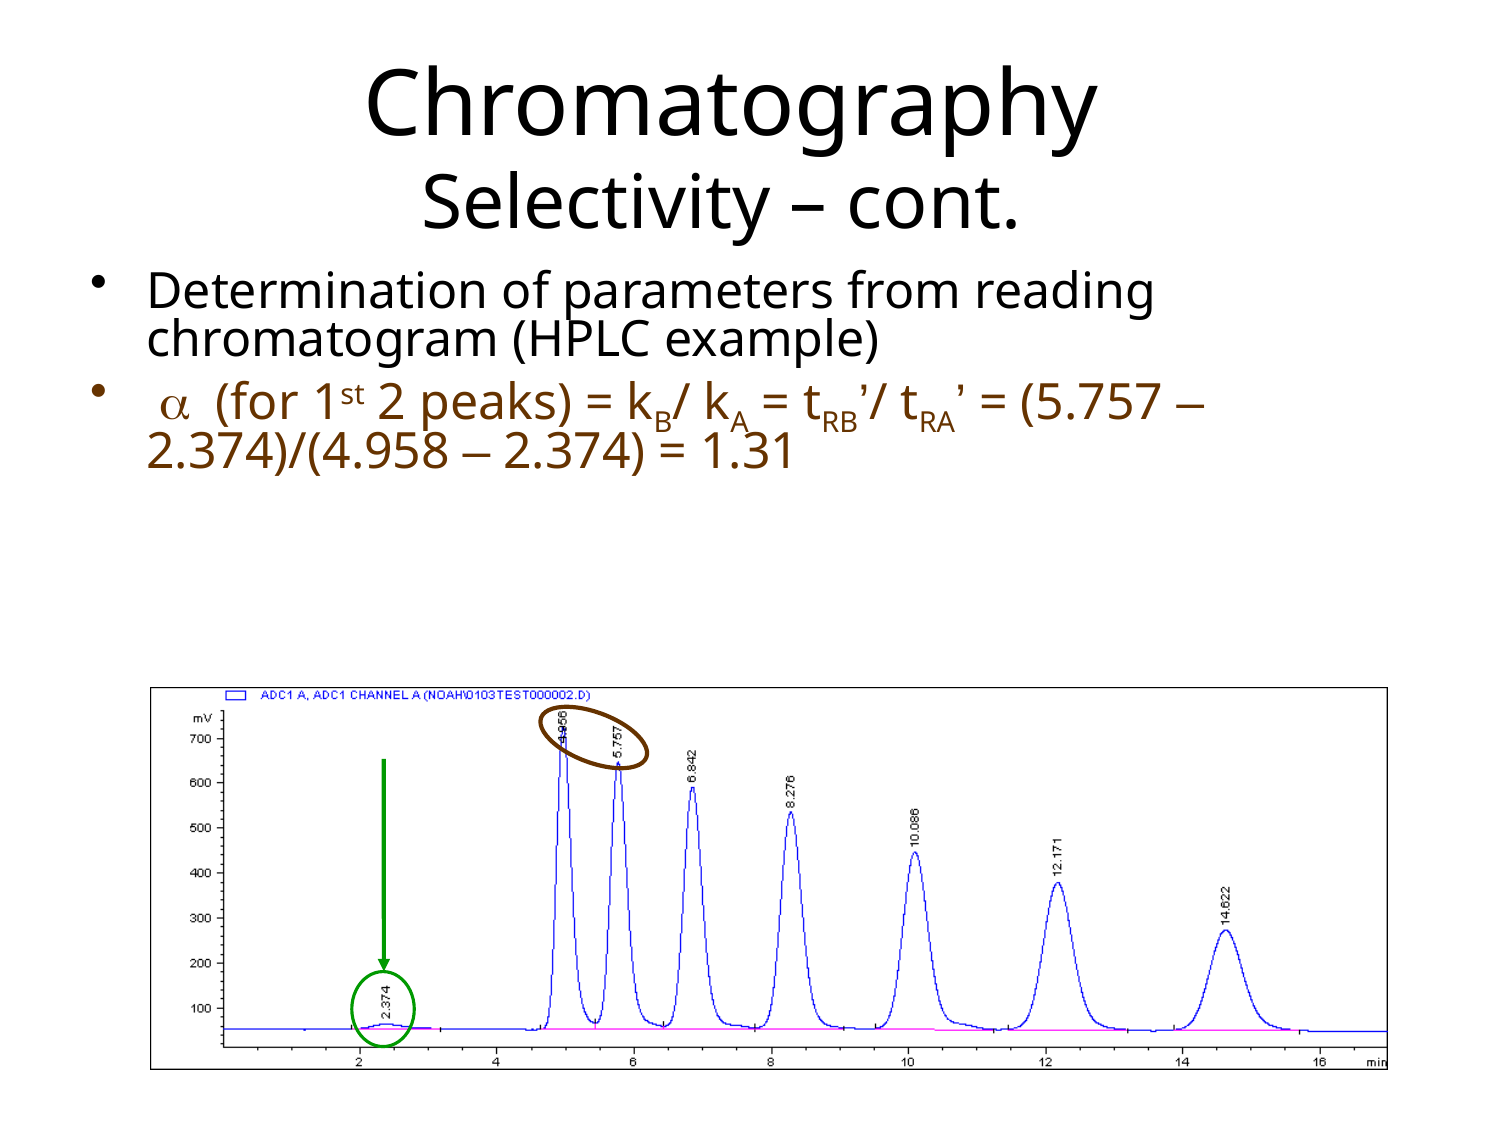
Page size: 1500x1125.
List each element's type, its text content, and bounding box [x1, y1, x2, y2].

list Determination of parameters from reading chromatogram (HPLC example) a (for 1st 2 peaks) = kB/ kA = tRB’/ tRA’ = (5.757 – 2.374)/(4.958 – 2.374) = 1.31 [75, 262, 1225, 1005]
title Chromatography Selectivity – cont. [50, 50, 1413, 238]
picture [149, 687, 1388, 1071]
